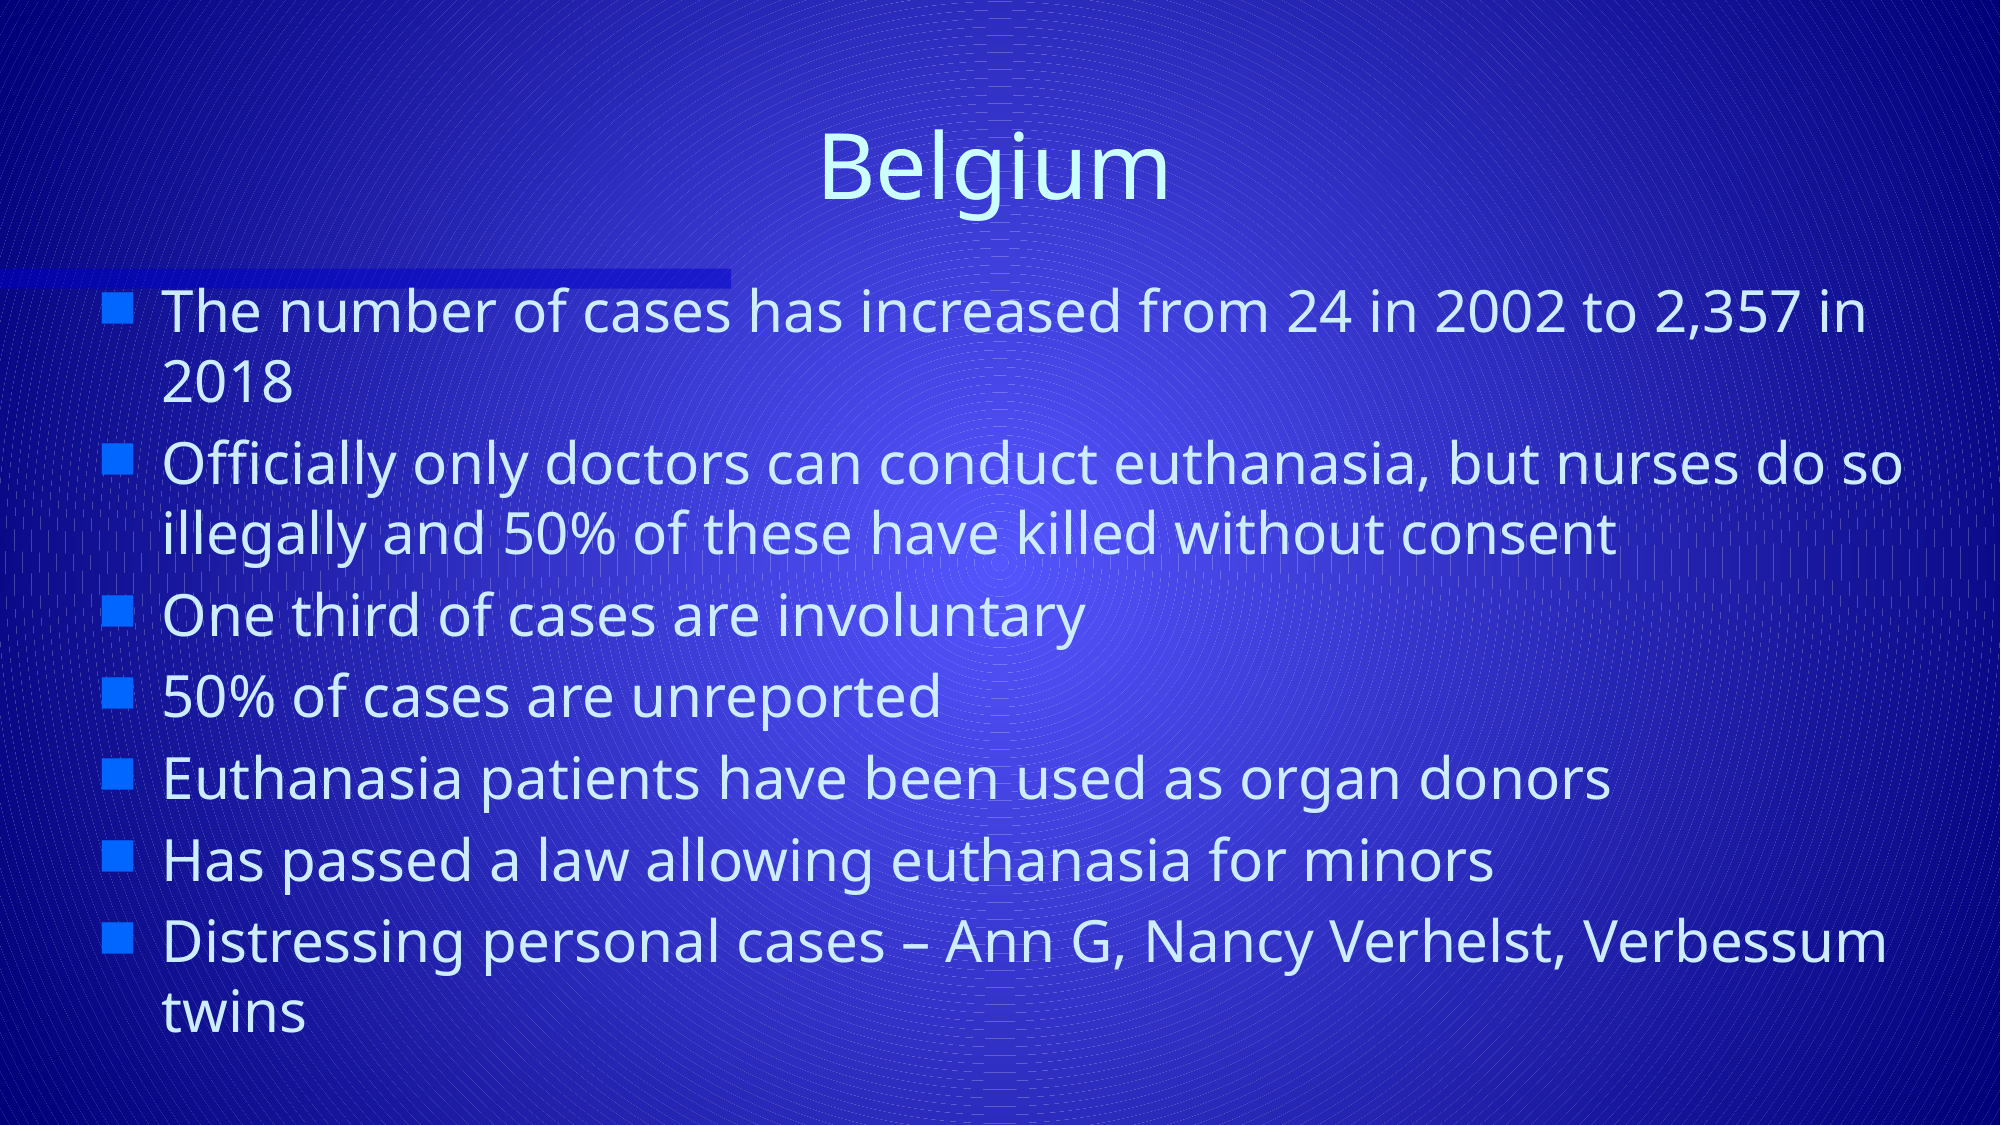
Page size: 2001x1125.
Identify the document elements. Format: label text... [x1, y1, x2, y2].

list The number of cases has increased from 24 in 2002 to 2,357 in 2018 Officially only doctors can conduct euthanasia, but nurses do so illegally and 50% of these have killed without consent One third of cases are involuntary 50% of cases are unreported Euthanasia patients have been used as organ donors Has passed a law allowing euthanasia for minors Distressing personal cases – Ann G, Nancy Verhelst, Verbessum twins [90, 267, 1922, 1083]
title Belgium [287, 75, 1750, 225]
